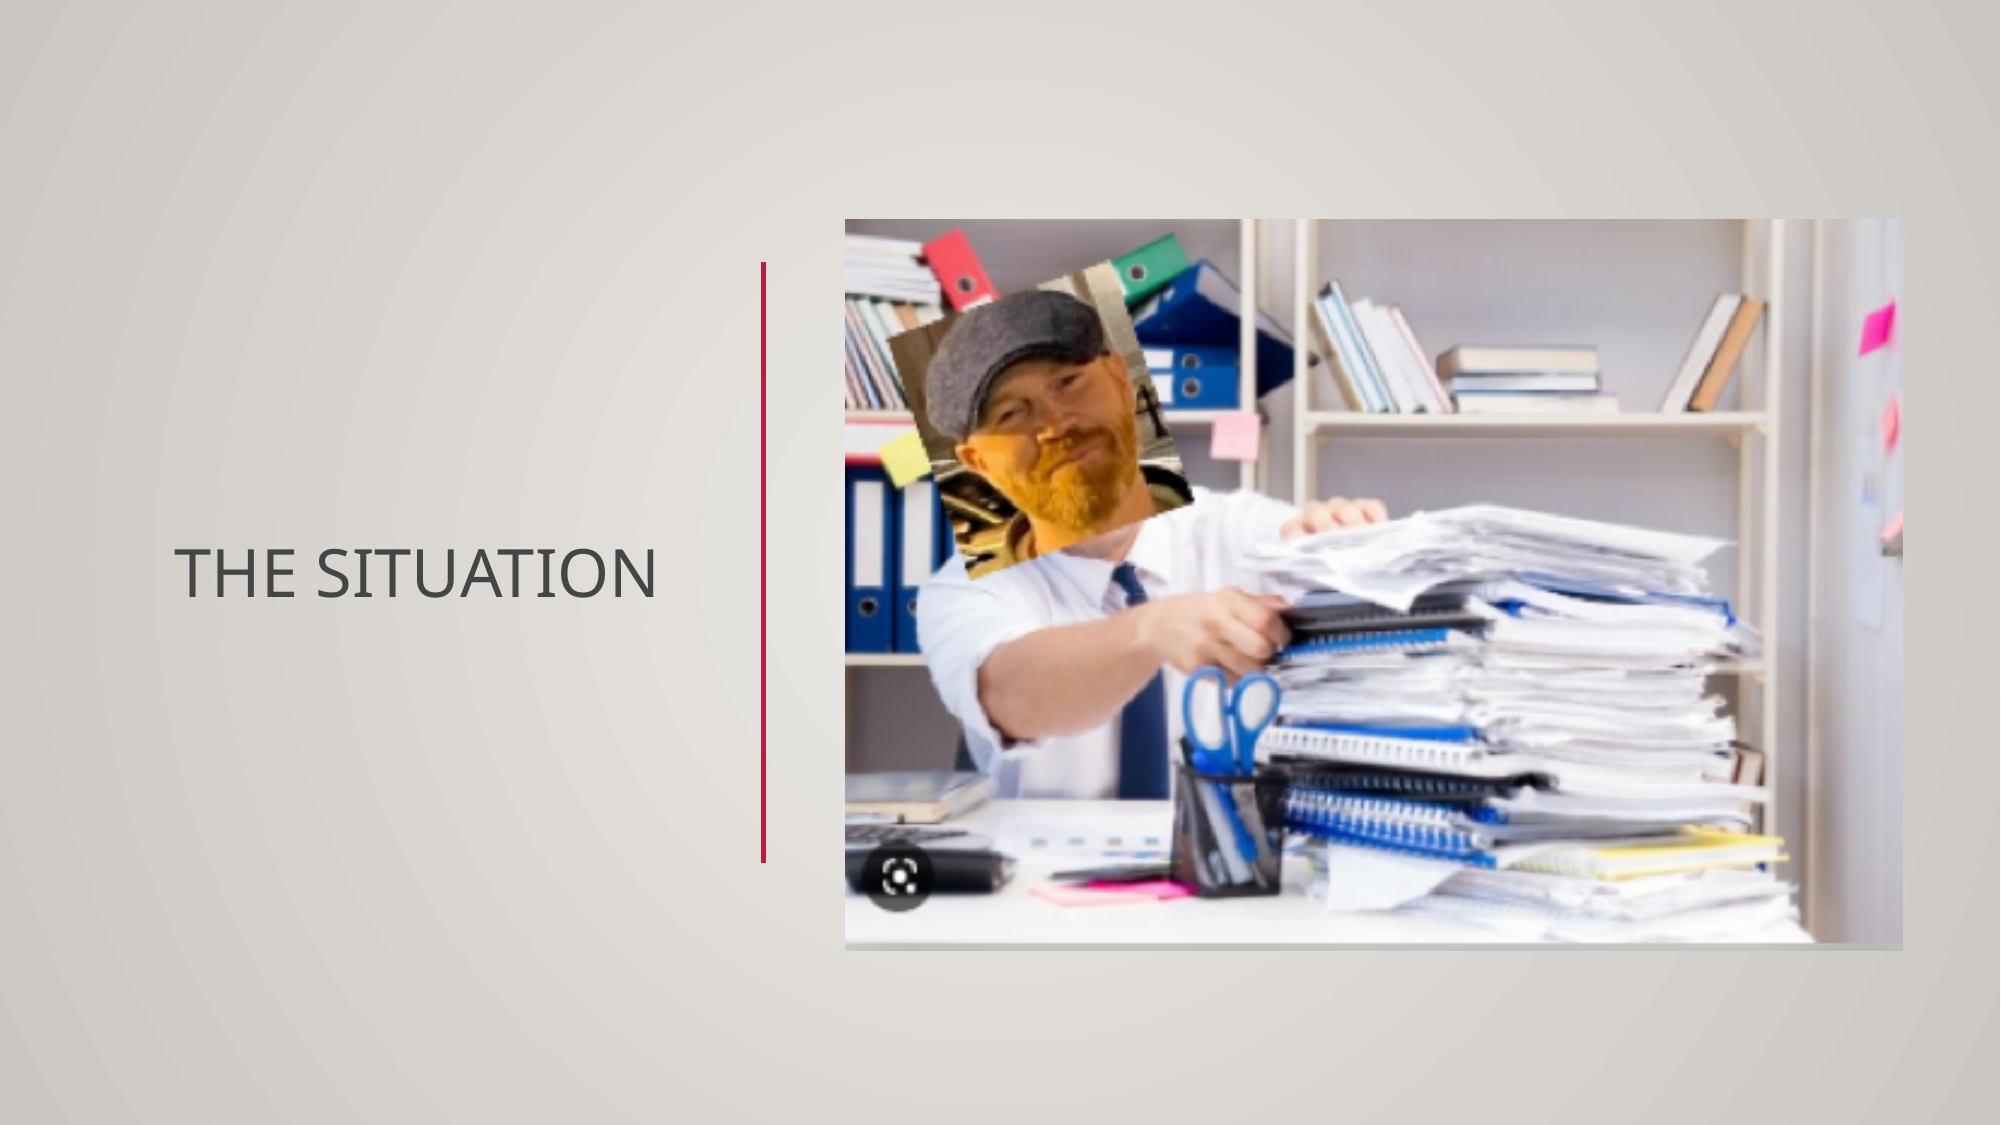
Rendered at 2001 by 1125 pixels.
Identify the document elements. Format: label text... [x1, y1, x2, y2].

text_box [0, 0, 2000, 1125]
subtitle The SITUATION [158, 163, 711, 962]
picture [845, 219, 1903, 952]
